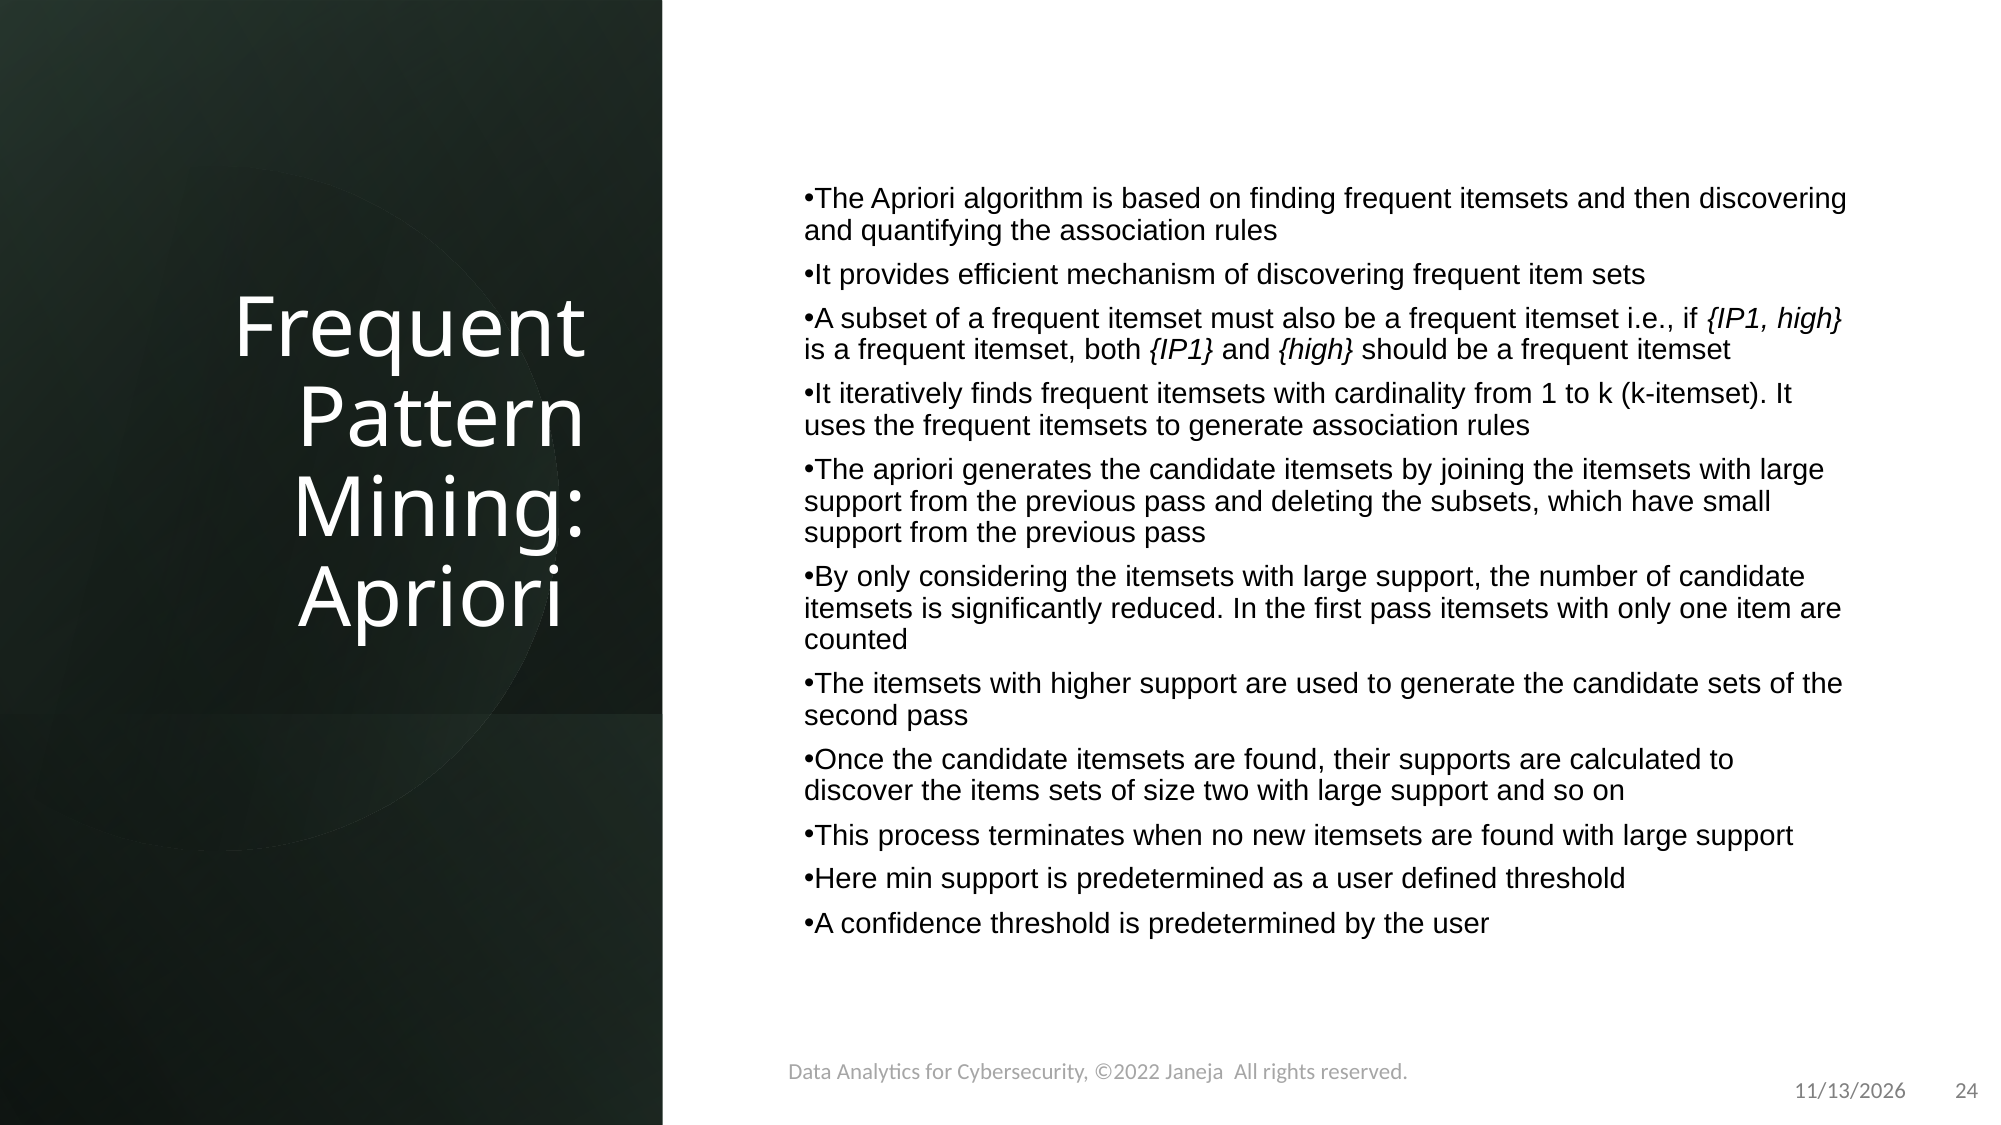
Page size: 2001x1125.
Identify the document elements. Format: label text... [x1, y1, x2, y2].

list The Apriori algorithm is based on finding frequent itemsets and then discovering and quantifying the association rules It provides efficient mechanism of discovering frequent item sets A subset of a frequent itemset must also be a frequent itemset i.e., if {IP1, high} is a frequent itemset, both {IP1} and {high} should be a frequent itemset It iteratively finds frequent itemsets with cardinality from 1 to k (k-itemset). It uses the frequent itemsets to generate association rules The apriori generates the candidate itemsets by joining the itemsets with large support from the previous pass and deleting the subsets, which have small support from the previous pass By only considering the itemsets with large support, the number of candidate itemsets is significantly reduced. In the first pass itemsets with only one item are counted The itemsets with higher support are used to generate the candidate sets of the second pass Once the candidate itemsets are found, their supports are calculated to discover the items sets of size two with large support and so on This process terminates when no new itemsets are found with large support Here min support is predetermined as a user defined threshold A confidence threshold is predetermined by the user [789, 106, 1865, 1017]
footer Data Analytics for Cybersecurity, ©2022 Janeja All rights reserved. [773, 1040, 1449, 1101]
text_box [663, 0, 2000, 1125]
text_box [0, 0, 663, 1124]
slide_number 24 [1920, 1058, 1994, 1119]
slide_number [1471, 1058, 1920, 1119]
title Frequent Pattern Mining: Apriori [76, 96, 602, 652]
